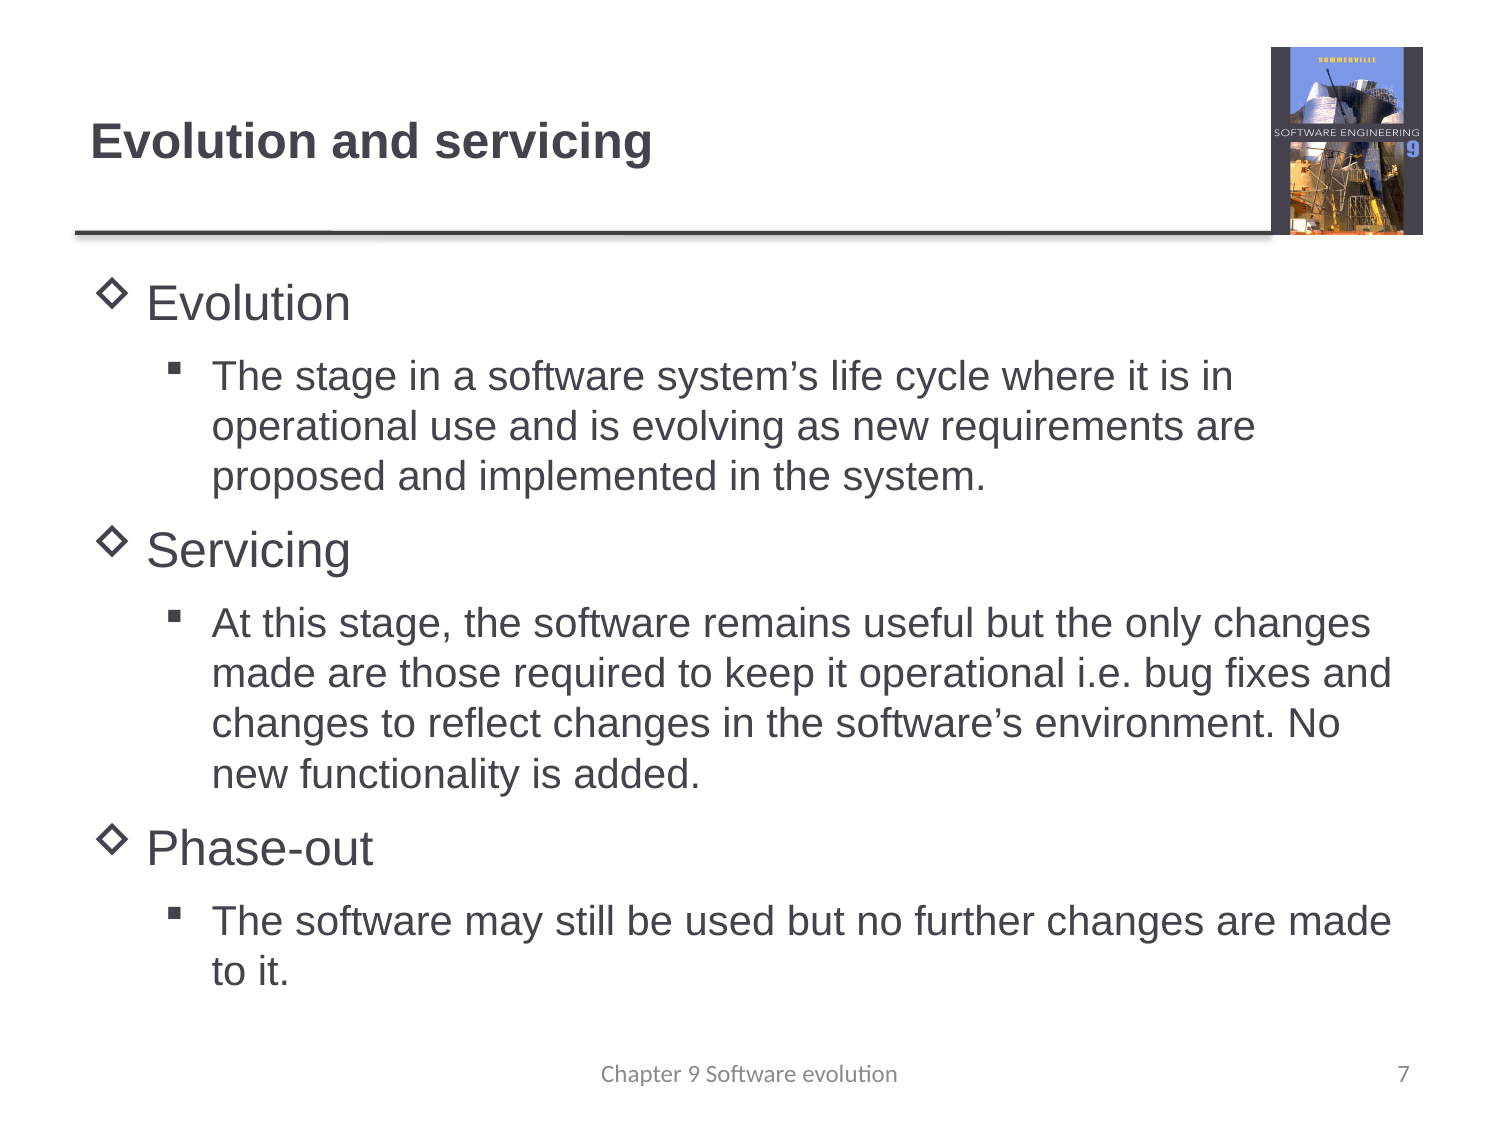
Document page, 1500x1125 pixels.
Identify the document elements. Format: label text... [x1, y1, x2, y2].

footer Chapter 9 Software evolution [512, 1042, 988, 1103]
title Evolution and servicing [74, 44, 1272, 233]
picture [1272, 47, 1423, 235]
list Evolution The stage in a software system’s life cycle where it is in operational use and is evolving as new requirements are proposed and implemented in the system. Servicing At this stage, the software remains useful but the only changes made are those required to keep it operational i.e. bug fixes and changes to reflect changes in the software’s environment. No new functionality is added. Phase-out The software may still be used but no further changes are made to it. [75, 262, 1425, 1005]
slide_number 7 [1074, 1042, 1425, 1103]
